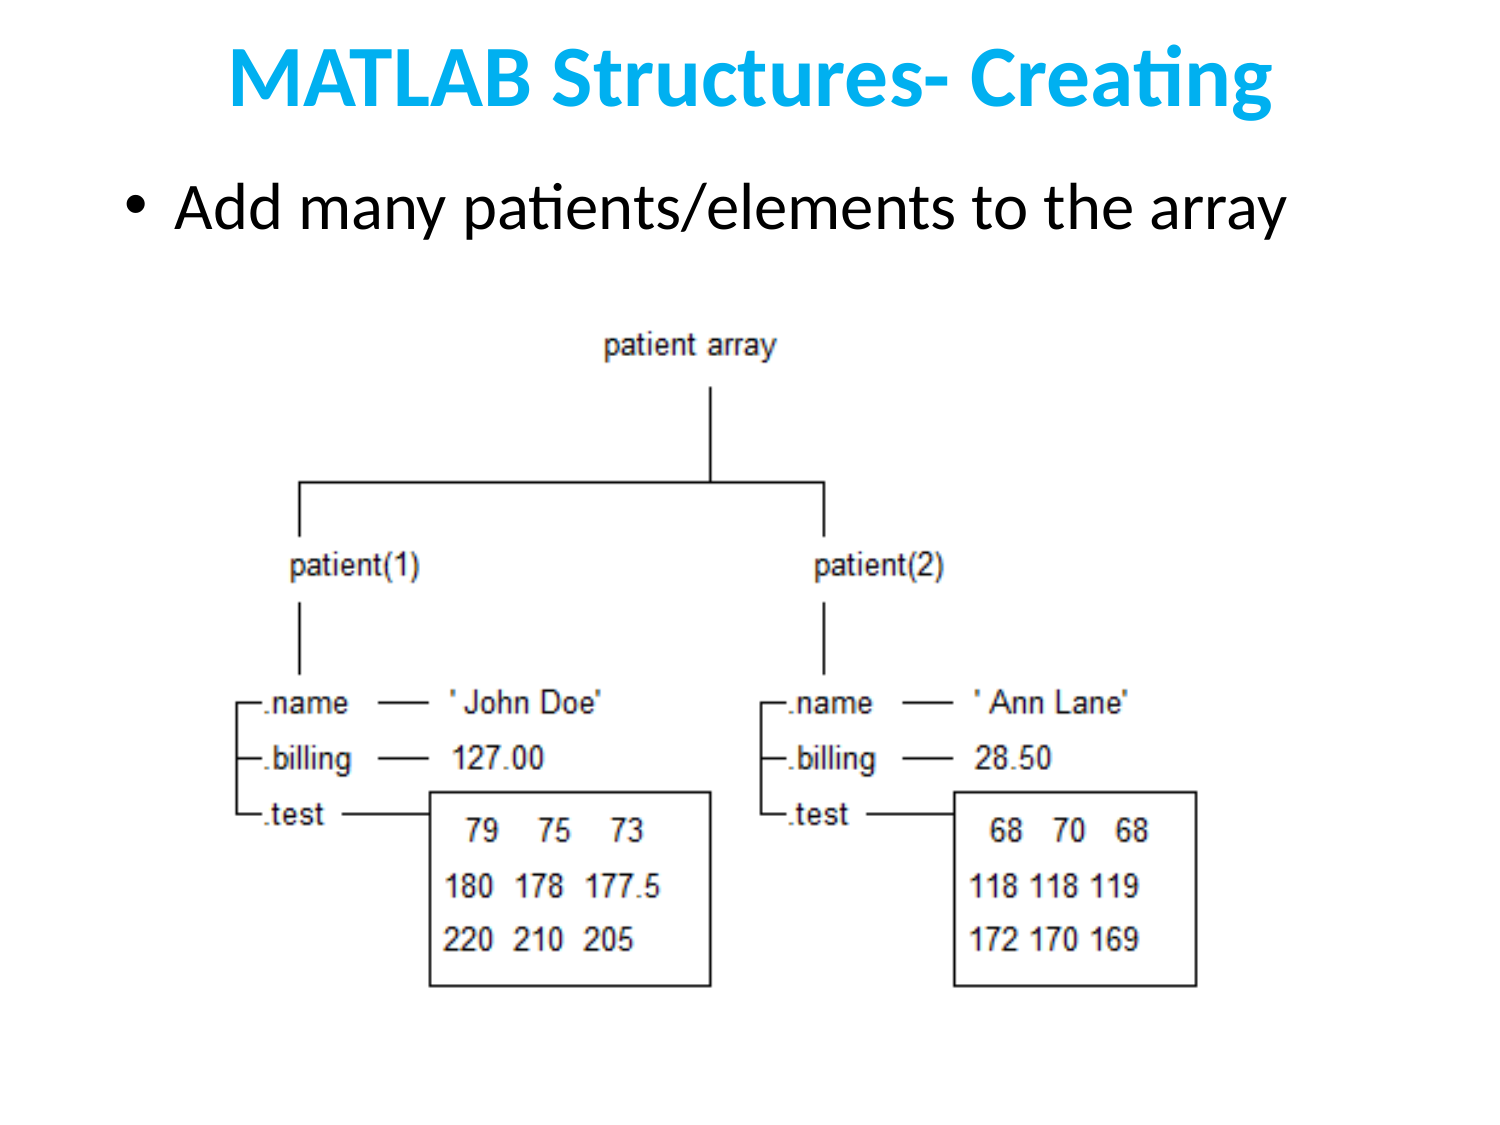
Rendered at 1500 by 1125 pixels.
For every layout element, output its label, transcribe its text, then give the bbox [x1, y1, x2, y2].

title MATLAB Structures- Creating [0, 11, 1500, 199]
text_box Add many patients/elements to the array [109, 155, 1425, 491]
picture [153, 264, 1314, 1075]
